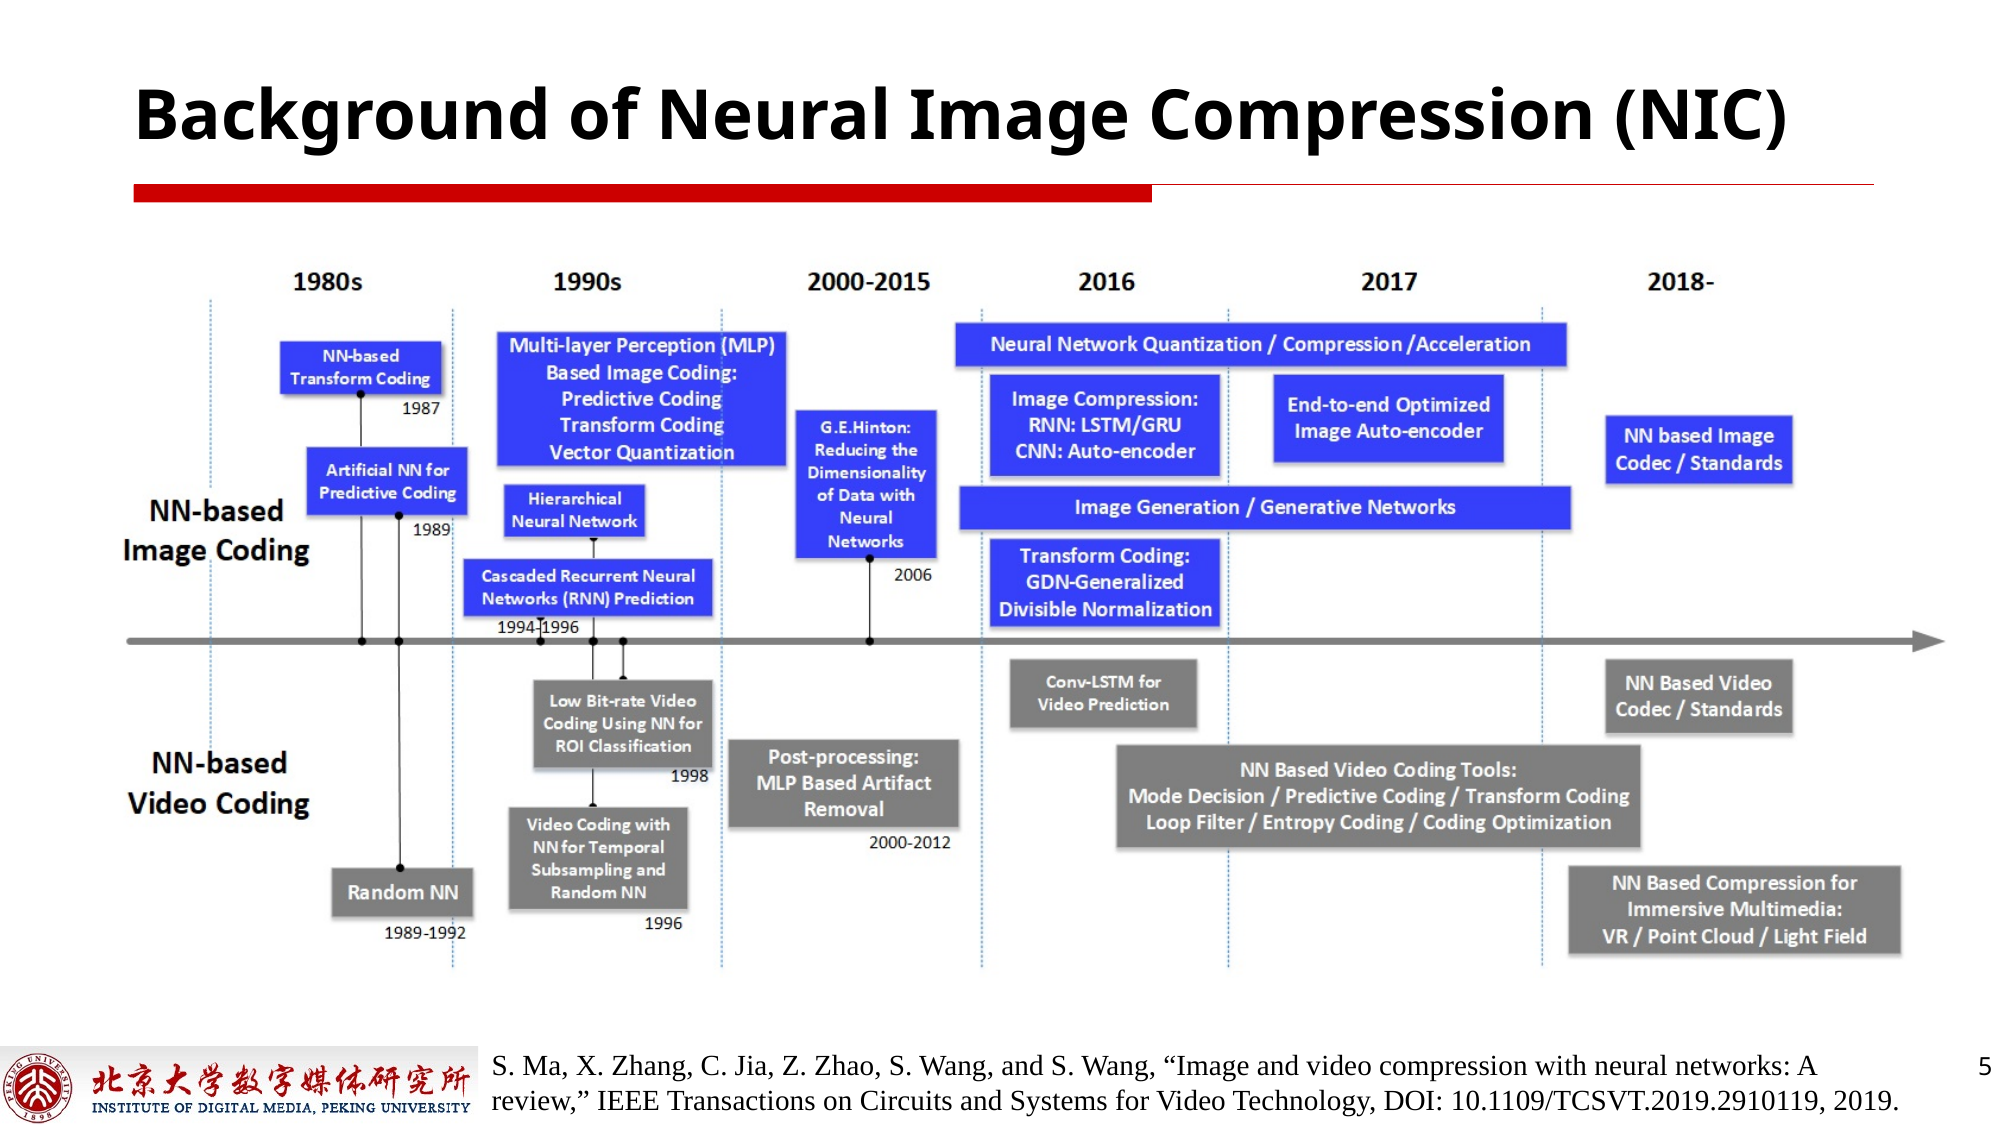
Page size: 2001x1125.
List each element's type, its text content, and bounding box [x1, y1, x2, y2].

picture [104, 256, 1947, 979]
picture [0, 1046, 479, 1125]
title Background of Neural Image Compression (NIC) [125, 49, 1877, 162]
slide_number 5 [1966, 1042, 2000, 1091]
text_box S. Ma, X. Zhang, C. Jia, Z. Zhao, S. Wang, and S. Wang, “Image and video compression with neural networks: A review,” IEEE Transactions on Circuits and Systems for Video Technology, DOI: 10.1109/TCSVT.2019.2910119, 2019. [476, 1039, 1930, 1124]
